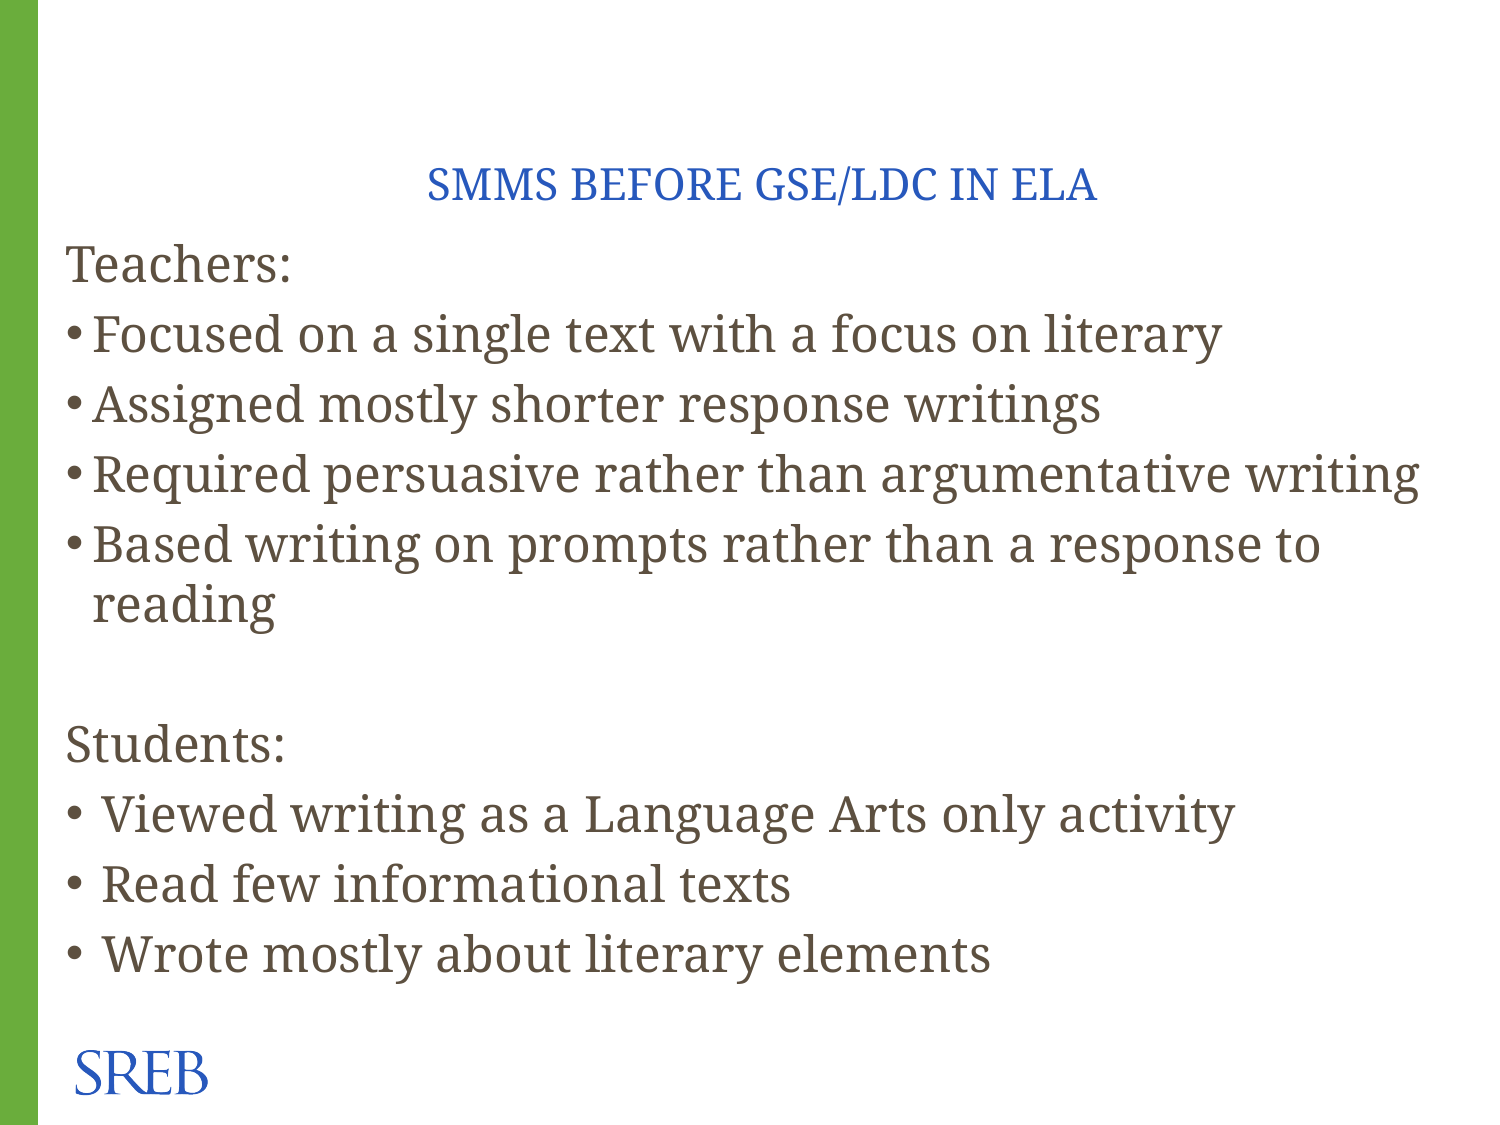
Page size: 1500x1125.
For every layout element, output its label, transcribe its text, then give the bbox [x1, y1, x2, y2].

title SMMS Before GSE/LDC in ELA [212, 147, 1313, 217]
picture [0, 0, 1500, 1125]
list Teachers: Focused on a single text with a focus on literary Assigned mostly shorter response writings Required persuasive rather than argumentative writing Based writing on prompts rather than a response to reading Students: Viewed writing as a Language Arts only activity Read few informational texts Wrote mostly about literary elements [50, 224, 1500, 1056]
